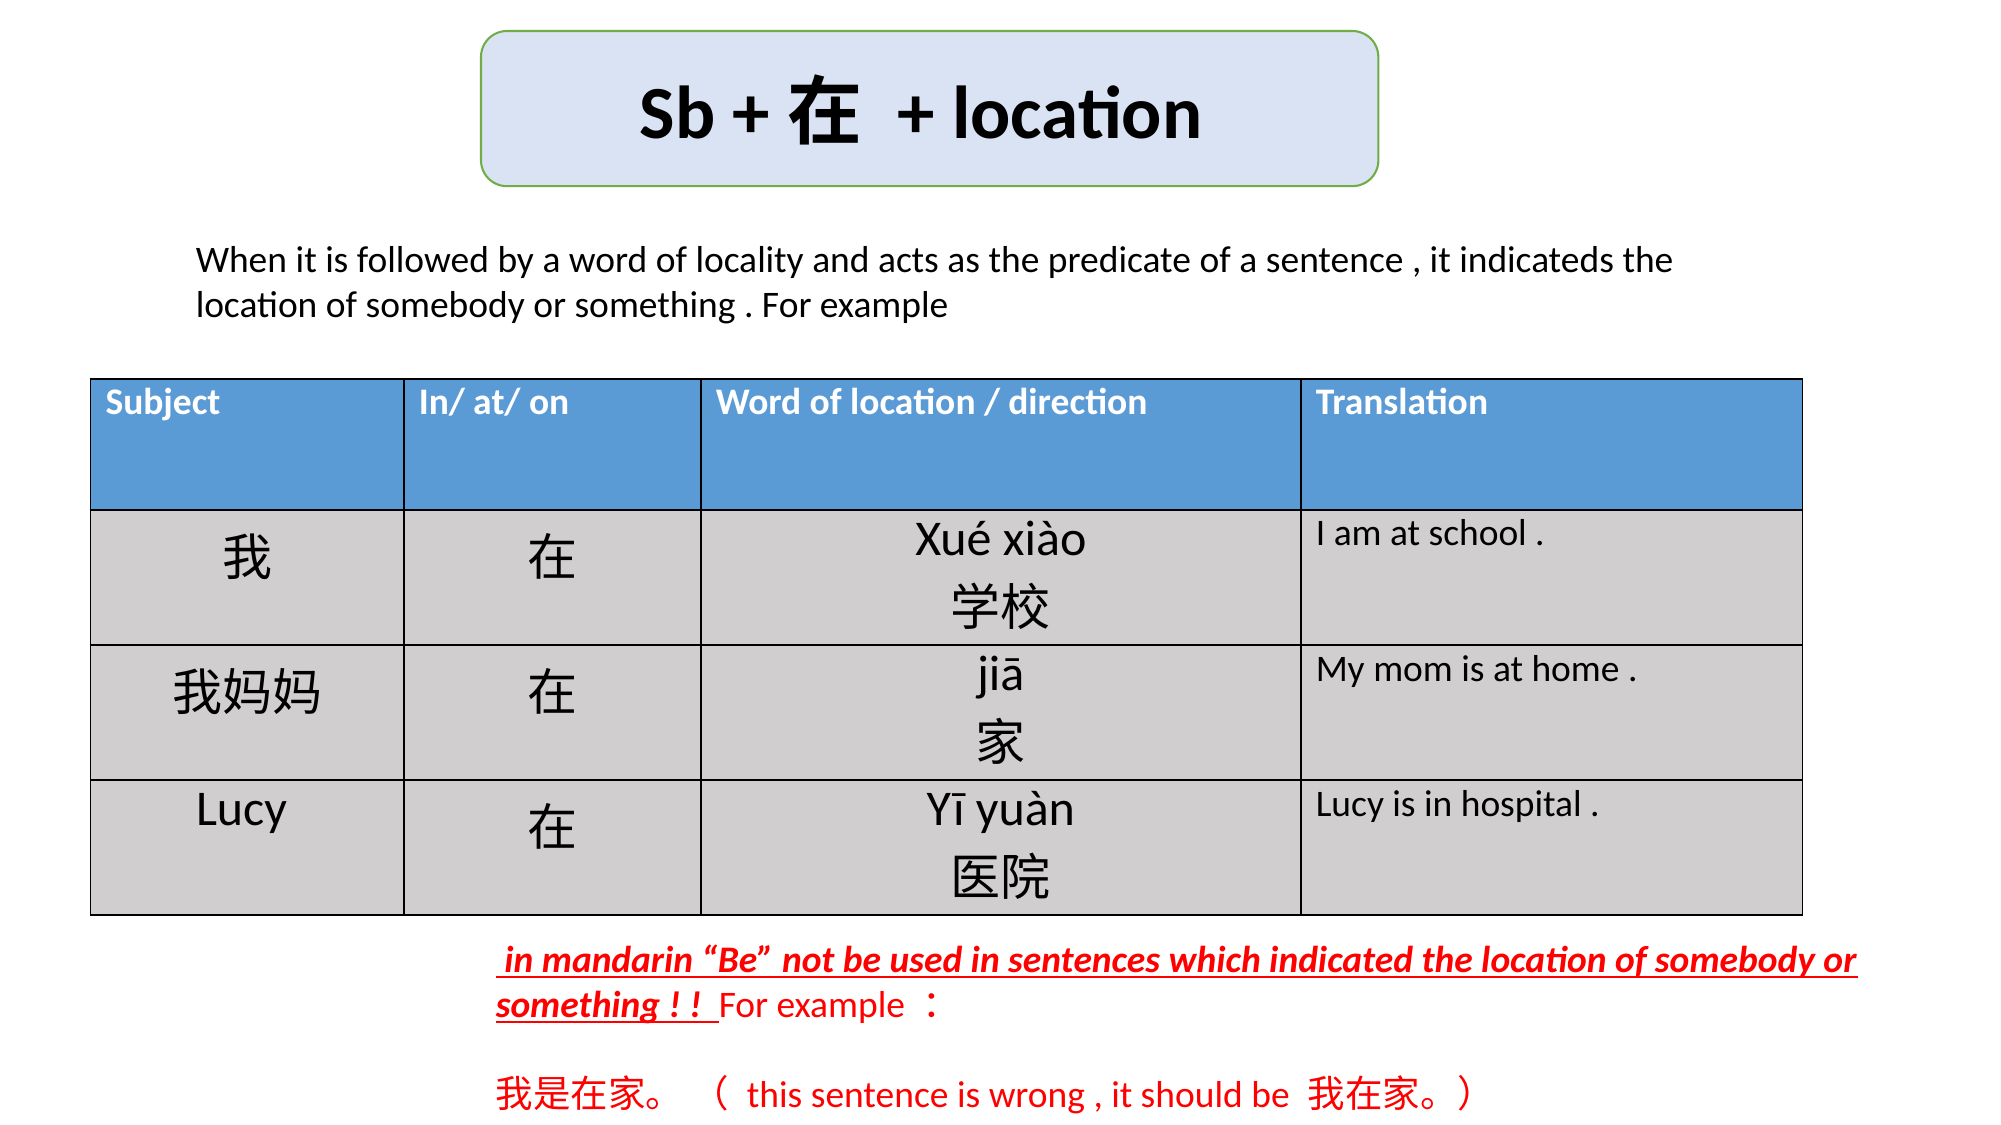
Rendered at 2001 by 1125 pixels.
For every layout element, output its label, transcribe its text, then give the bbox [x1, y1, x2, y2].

table_cell jiā 家 [702, 646, 1300, 779]
table_cell I am at school . [1302, 511, 1802, 644]
table_cell 在 [405, 511, 700, 644]
table_cell 我妈妈 [91, 646, 403, 779]
table_cell Lucy [91, 781, 403, 914]
table_header Word of location / direction [702, 380, 1300, 509]
table_cell 在 [405, 646, 700, 779]
table_cell Lucy is in hospital . [1302, 781, 1802, 914]
text_box Sb +在 + location [479, 29, 1380, 188]
table_header Subject [91, 380, 403, 509]
table_cell Xué xiào 学校 [702, 511, 1300, 644]
table_header Translation [1302, 380, 1802, 509]
table_cell Yī yuàn 医院 [702, 781, 1300, 914]
table_cell 在 [405, 781, 700, 914]
table_cell 我 [91, 511, 403, 644]
text_box in mandarin “Be” not be used in sentences which indicated the location of somebody or something ! ! For example ： 我是在家。 （ this sentence is wrong , it should be 我在家。） [481, 928, 1896, 1123]
text_box When it is followed by a word of locality and acts as the predicate of a sentence , it indicateds the location of somebody or something . For example [181, 228, 1713, 333]
table_header In/ at/ on [405, 380, 700, 509]
table_cell My mom is at home . [1302, 646, 1802, 779]
